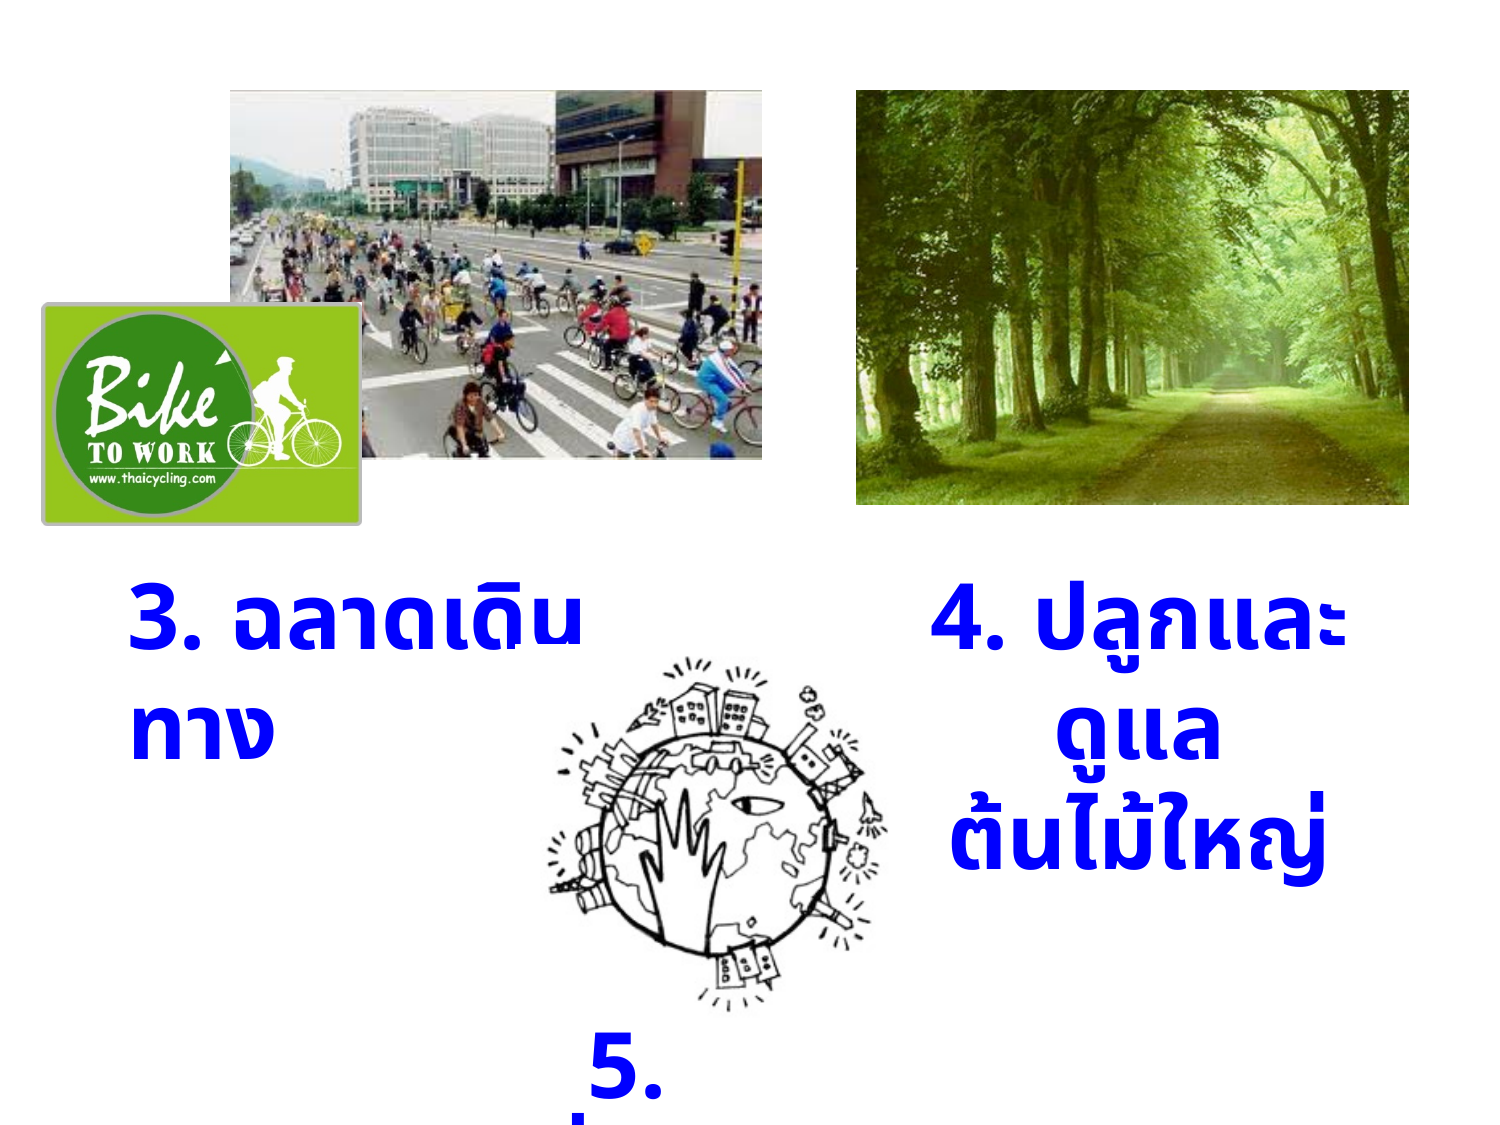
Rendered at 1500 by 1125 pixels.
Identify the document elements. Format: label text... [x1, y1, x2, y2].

text_box 5. สื่อสาร [525, 1062, 868, 1125]
picture [515, 644, 917, 1054]
text_box 3. ฉลาดเดินทาง [112, 550, 609, 786]
text_box 4. ปลูกและดูแล ต้นไม้ใหญ่ [879, 550, 1400, 896]
picture [40, 89, 762, 527]
picture [855, 89, 1409, 506]
